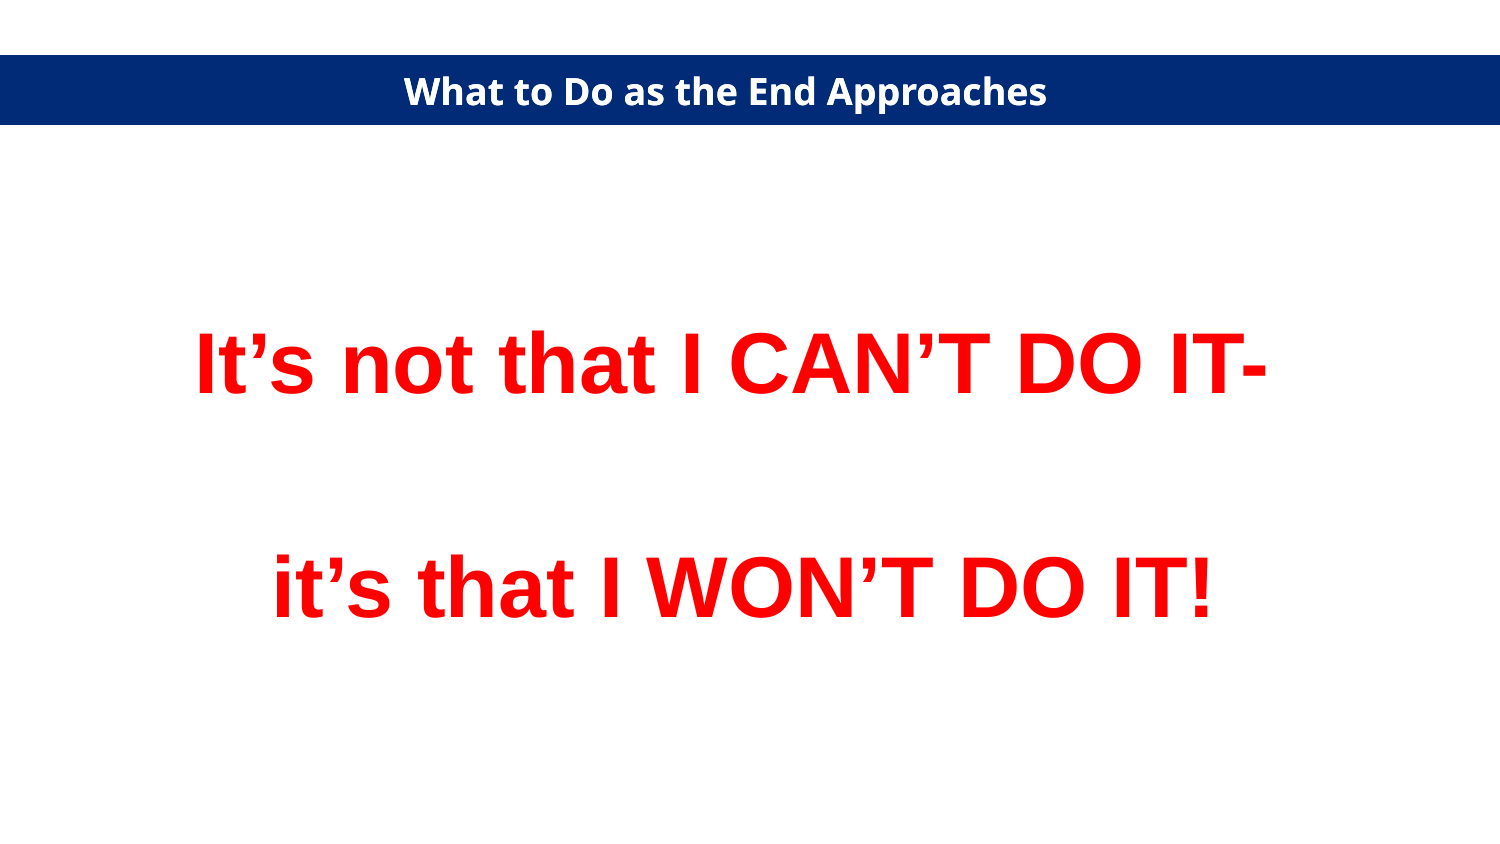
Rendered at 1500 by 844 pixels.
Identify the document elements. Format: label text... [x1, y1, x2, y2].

text_box [0, 55, 240, 125]
text_box What to Do as the End Approaches [240, 11, 1212, 175]
list It’s not that I CAN’T DO IT- it’s that I WON’T DO IT! [102, 311, 1388, 647]
text_box [1212, 55, 1500, 125]
